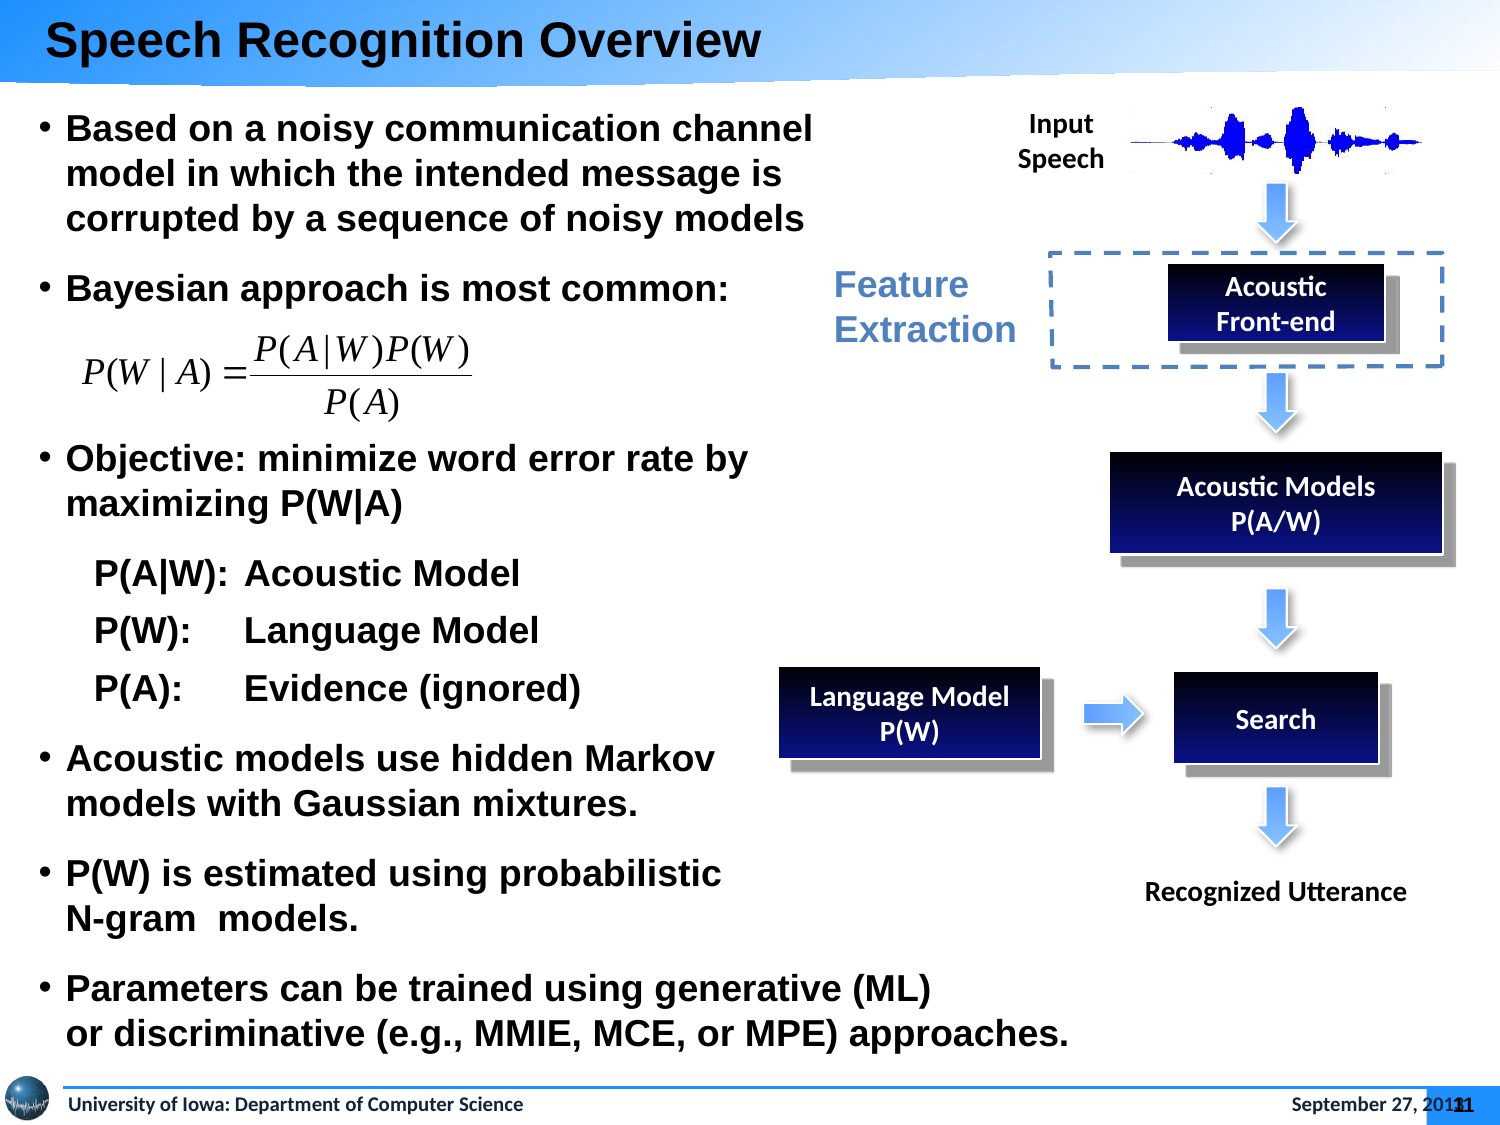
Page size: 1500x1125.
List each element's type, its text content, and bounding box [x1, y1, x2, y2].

text_box Speech Recognition Overview [0, 0, 1500, 75]
text_box Based on a noisy communication channel model in which the intended message is corrupted by a sequence of noisy models Bayesian approach is most common: Objective: minimize word error rate by maximizing P(W|A) P(A|W): Acoustic Model P(W): Language Model P(A): Evidence (ignored) Acoustic models use hidden Markov models with Gaussian mixtures. P(W) is estimated using probabilistic N-gram models. Parameters can be trained using generative (ML) or discriminative (e.g., MMIE, MCE, or MPE) approaches. [38, 103, 1463, 1093]
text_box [772, 103, 1484, 909]
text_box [833, 252, 1443, 368]
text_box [74, 324, 481, 429]
picture [4, 1075, 50, 1121]
